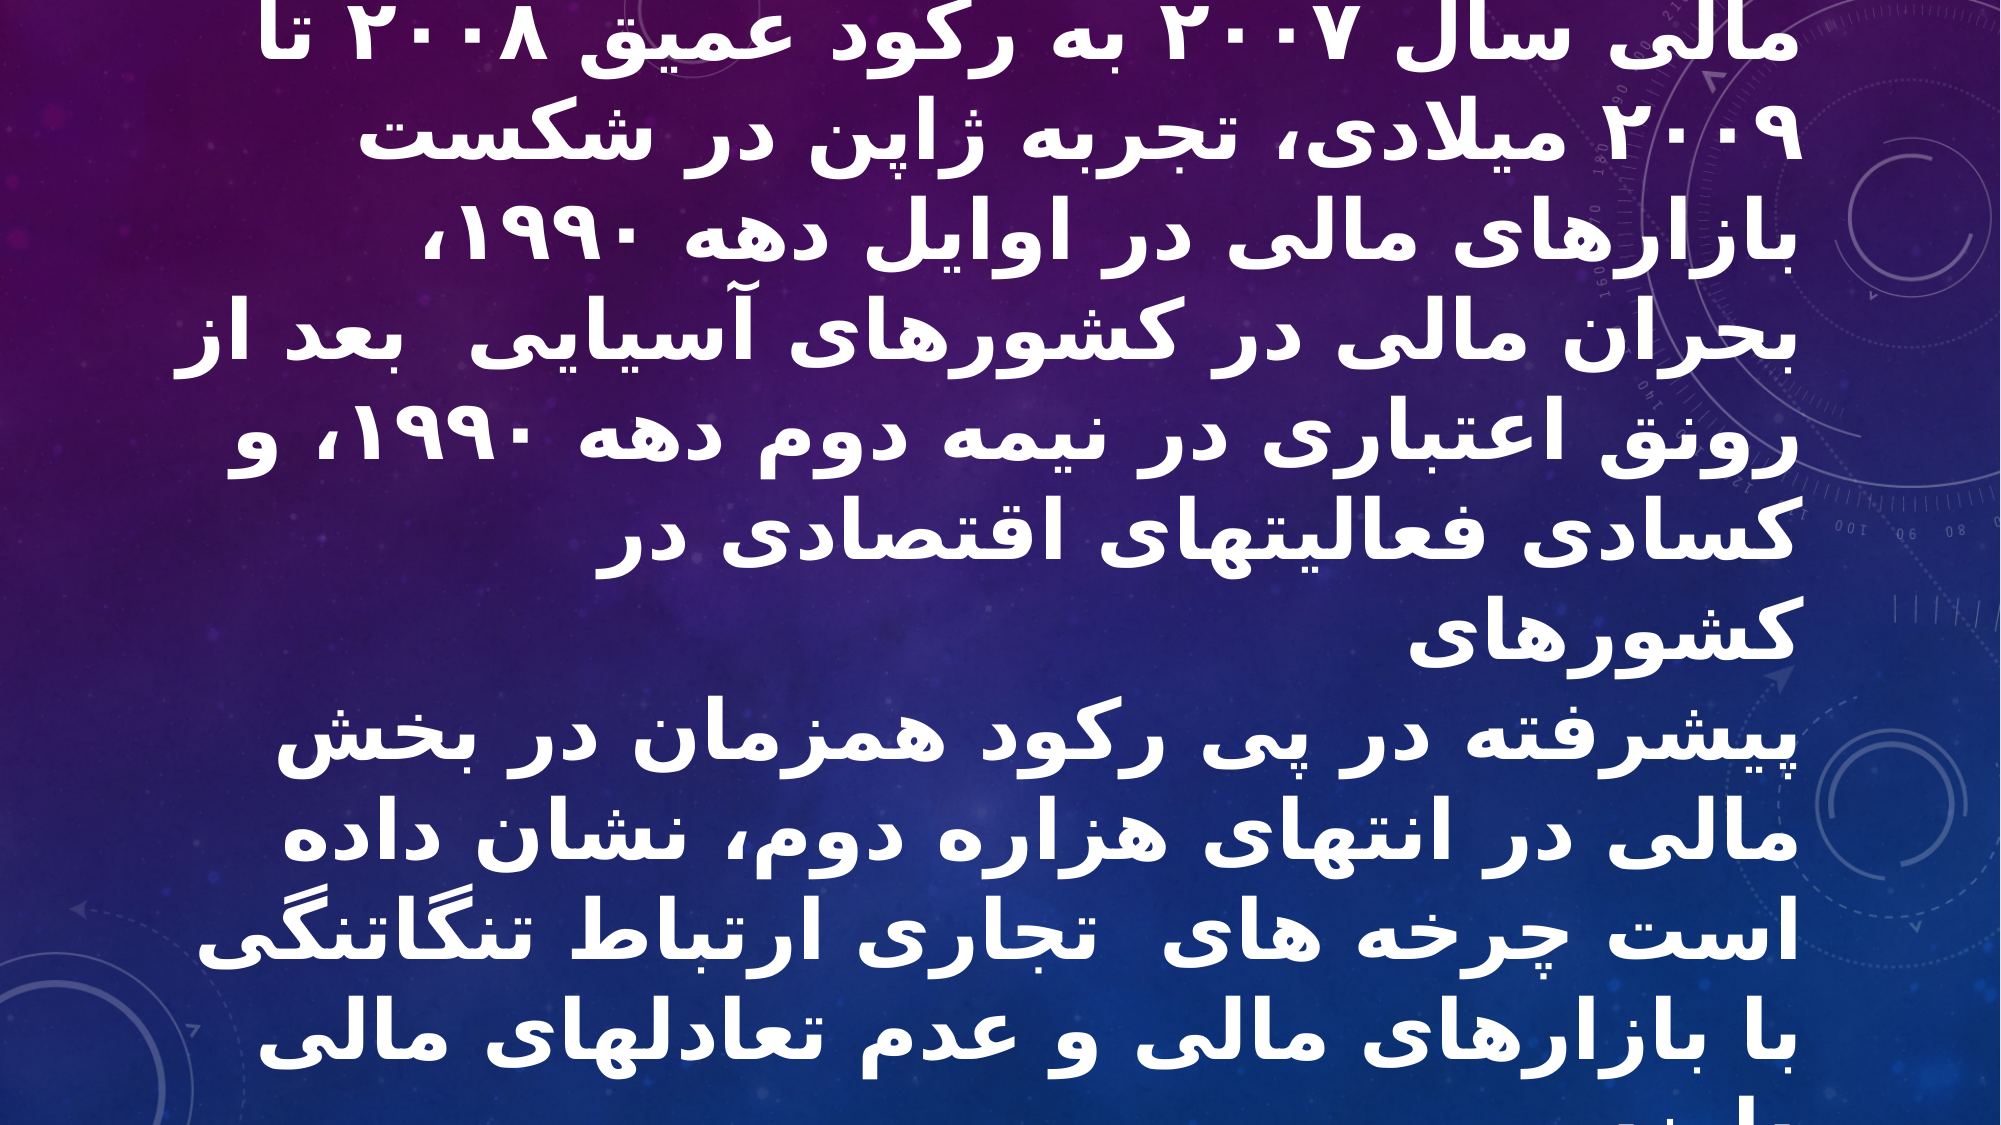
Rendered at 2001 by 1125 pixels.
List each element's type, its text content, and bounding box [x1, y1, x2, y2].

title شواهد متعددی ازجمله تبدیل بحران مالی سال ۲۰۰۷ به رکود عمیق ۲۰۰۸ تا ۲۰۰۹ میلادی، تجربه ژاپن در شکست بازارهای مالی در اوایل دهه ۱۹۹۰، بحران مالی در کشورهای آسیایی بعد از رونق اعتباری در نیمه دوم دهه ۱۹۹۰، و کسادی فعالیتهای اقتصادی در کشورهای پیشرفته در پی رکود همزمان در بخش مالی در انتهای هزاره دوم، نشان داده است چرخه های تجاری ارتباط تنگاتنگی با بازارهای مالی و عدم تعادلهای مالی دارند. [157, 358, 1820, 995]
picture [0, 0, 2001, 1125]
